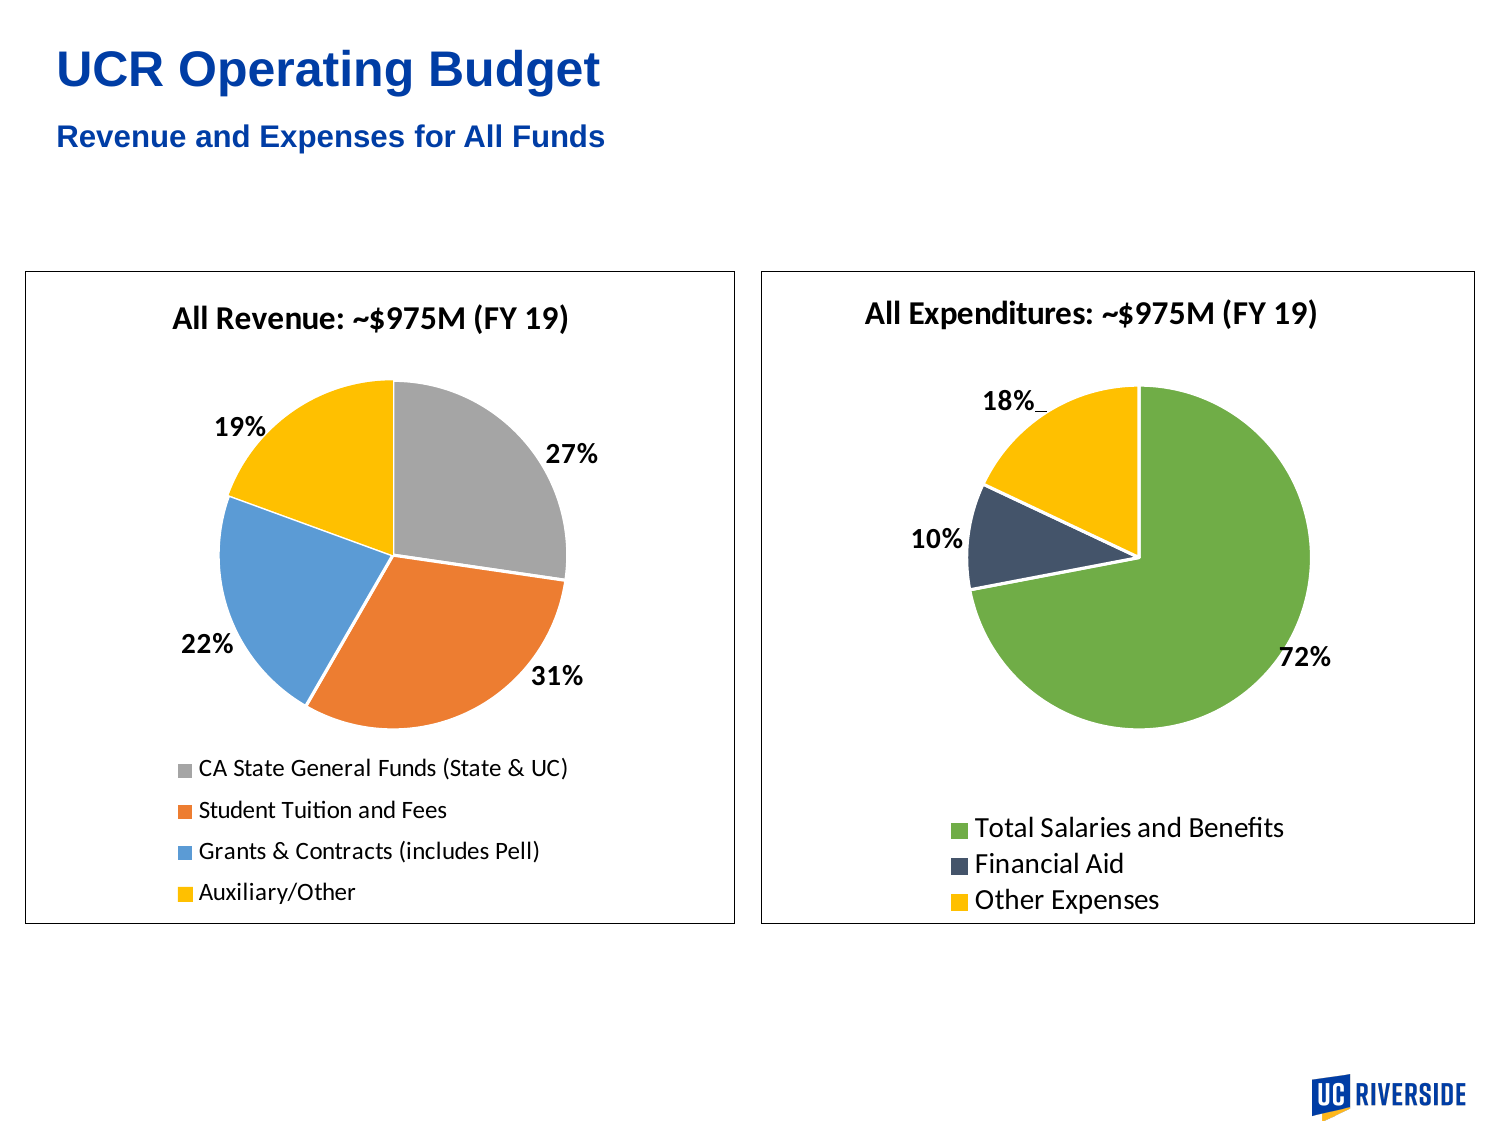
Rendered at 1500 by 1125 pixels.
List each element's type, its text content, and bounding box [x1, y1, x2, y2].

text_box Revenue and Expenses for All Funds [56, 116, 1172, 154]
chart [761, 271, 1475, 924]
text_box UCR Operating Budget [0, 0, 1042, 110]
picture [1312, 1074, 1466, 1121]
text_box UCR Operating Budget [56, 36, 1172, 97]
chart [25, 271, 735, 924]
